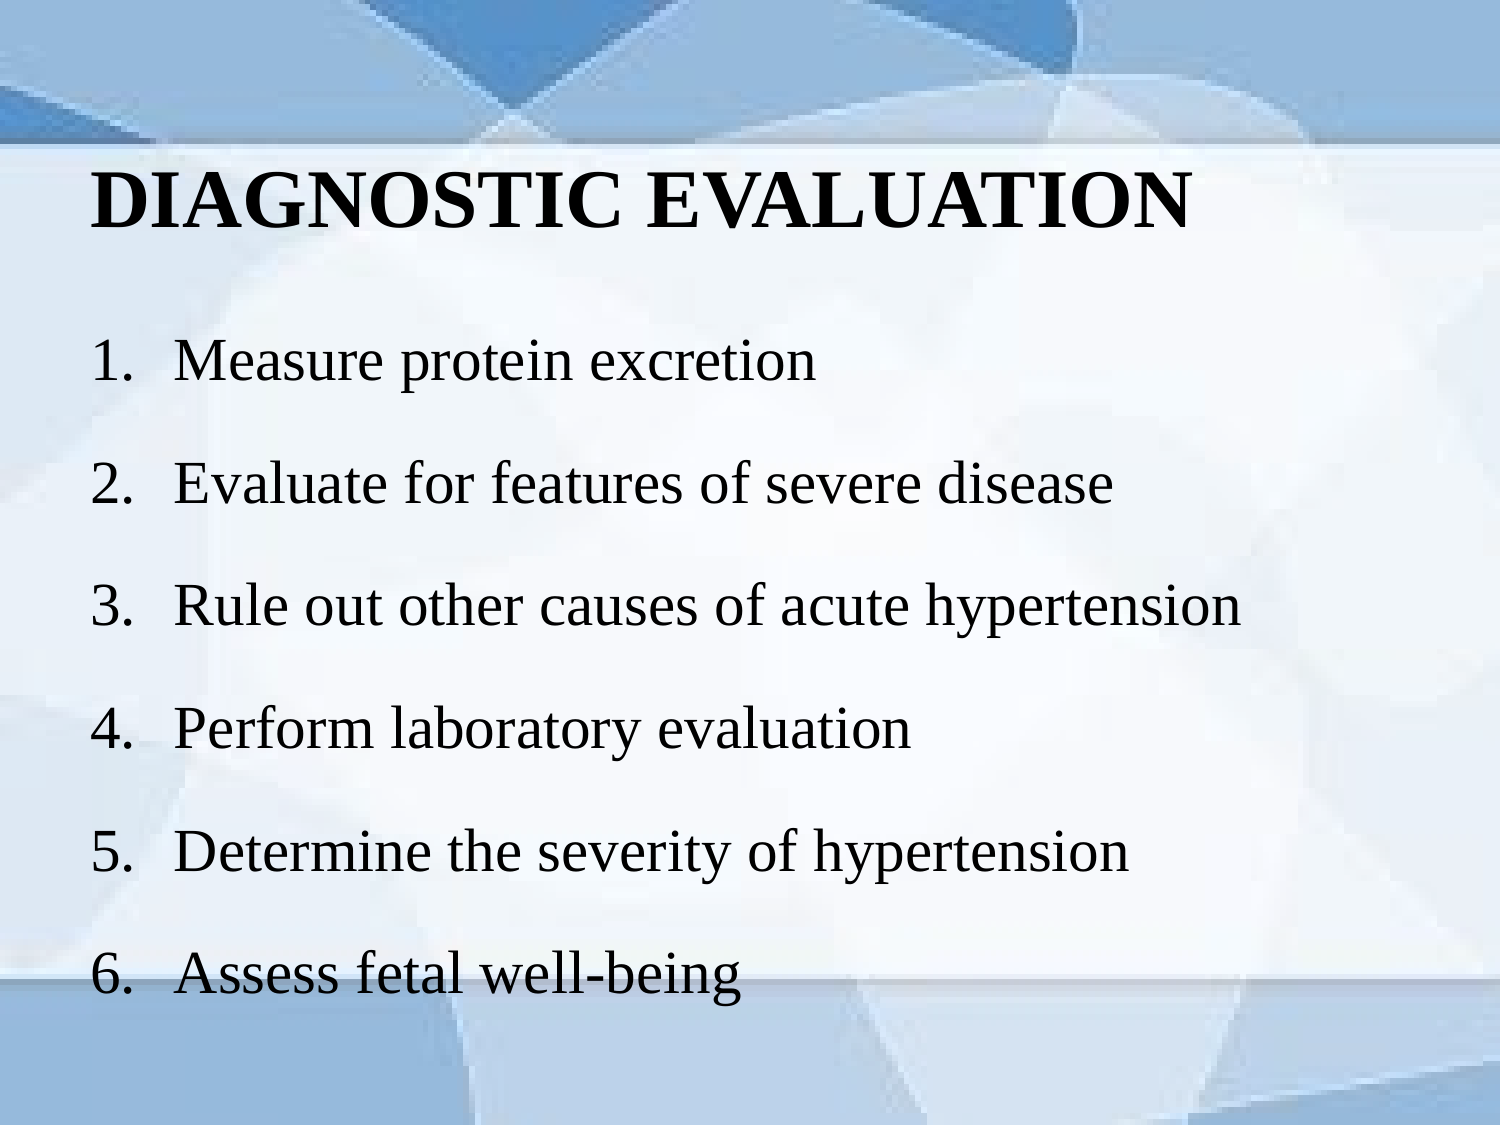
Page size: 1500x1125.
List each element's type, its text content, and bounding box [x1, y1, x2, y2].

title DIAGNOSTIC EVALUATION [75, 99, 1425, 275]
list Measure protein excretion Evaluate for features of severe disease Rule out other causes of acute hypertension Perform laboratory evaluation Determine the severity of hypertension Assess fetal well-being [75, 275, 1425, 1018]
